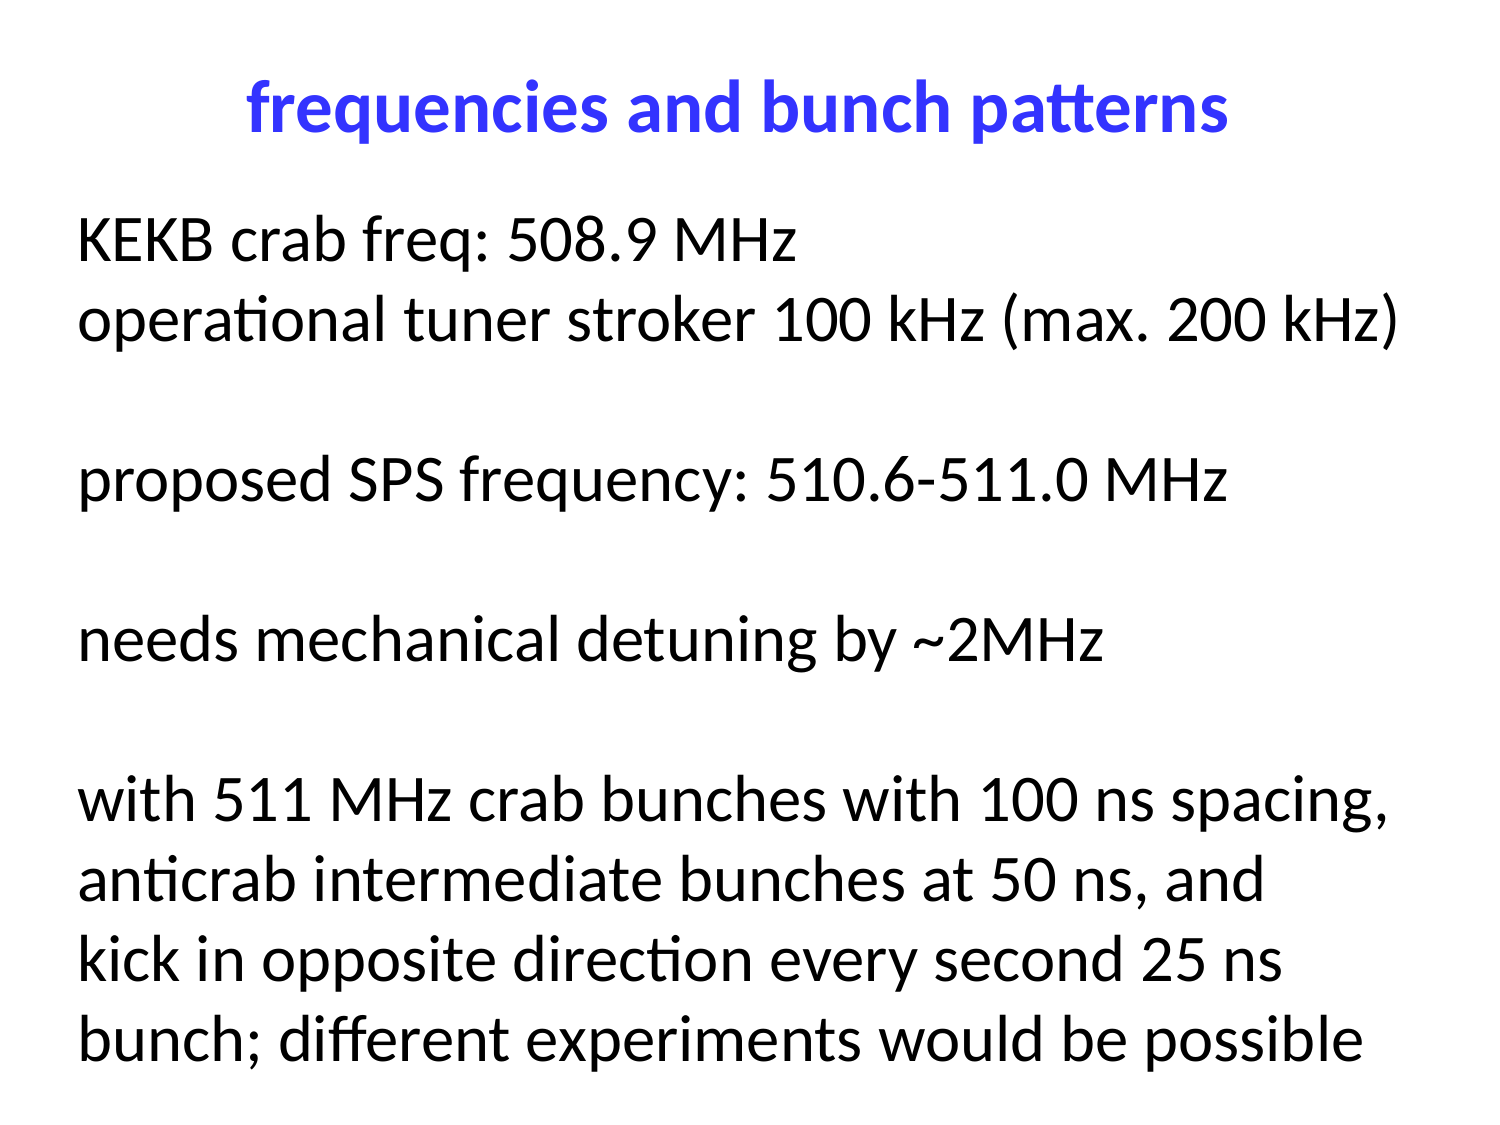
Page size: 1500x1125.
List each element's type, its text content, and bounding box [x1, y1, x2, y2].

text_box KEKB crab freq: 508.9 MHz operational tuner stroker 100 kHz (max. 200 kHz) proposed SPS frequency: 510.6-511.0 MHz needs mechanical detuning by ~2MHz with 511 MHz crab bunches with 100 ns spacing, anticrab intermediate bunches at 50 ns, and kick in opposite direction every second 25 ns bunch; different experiments would be possible [62, 187, 1425, 1082]
text_box frequencies and bunch patterns [231, 49, 1246, 155]
